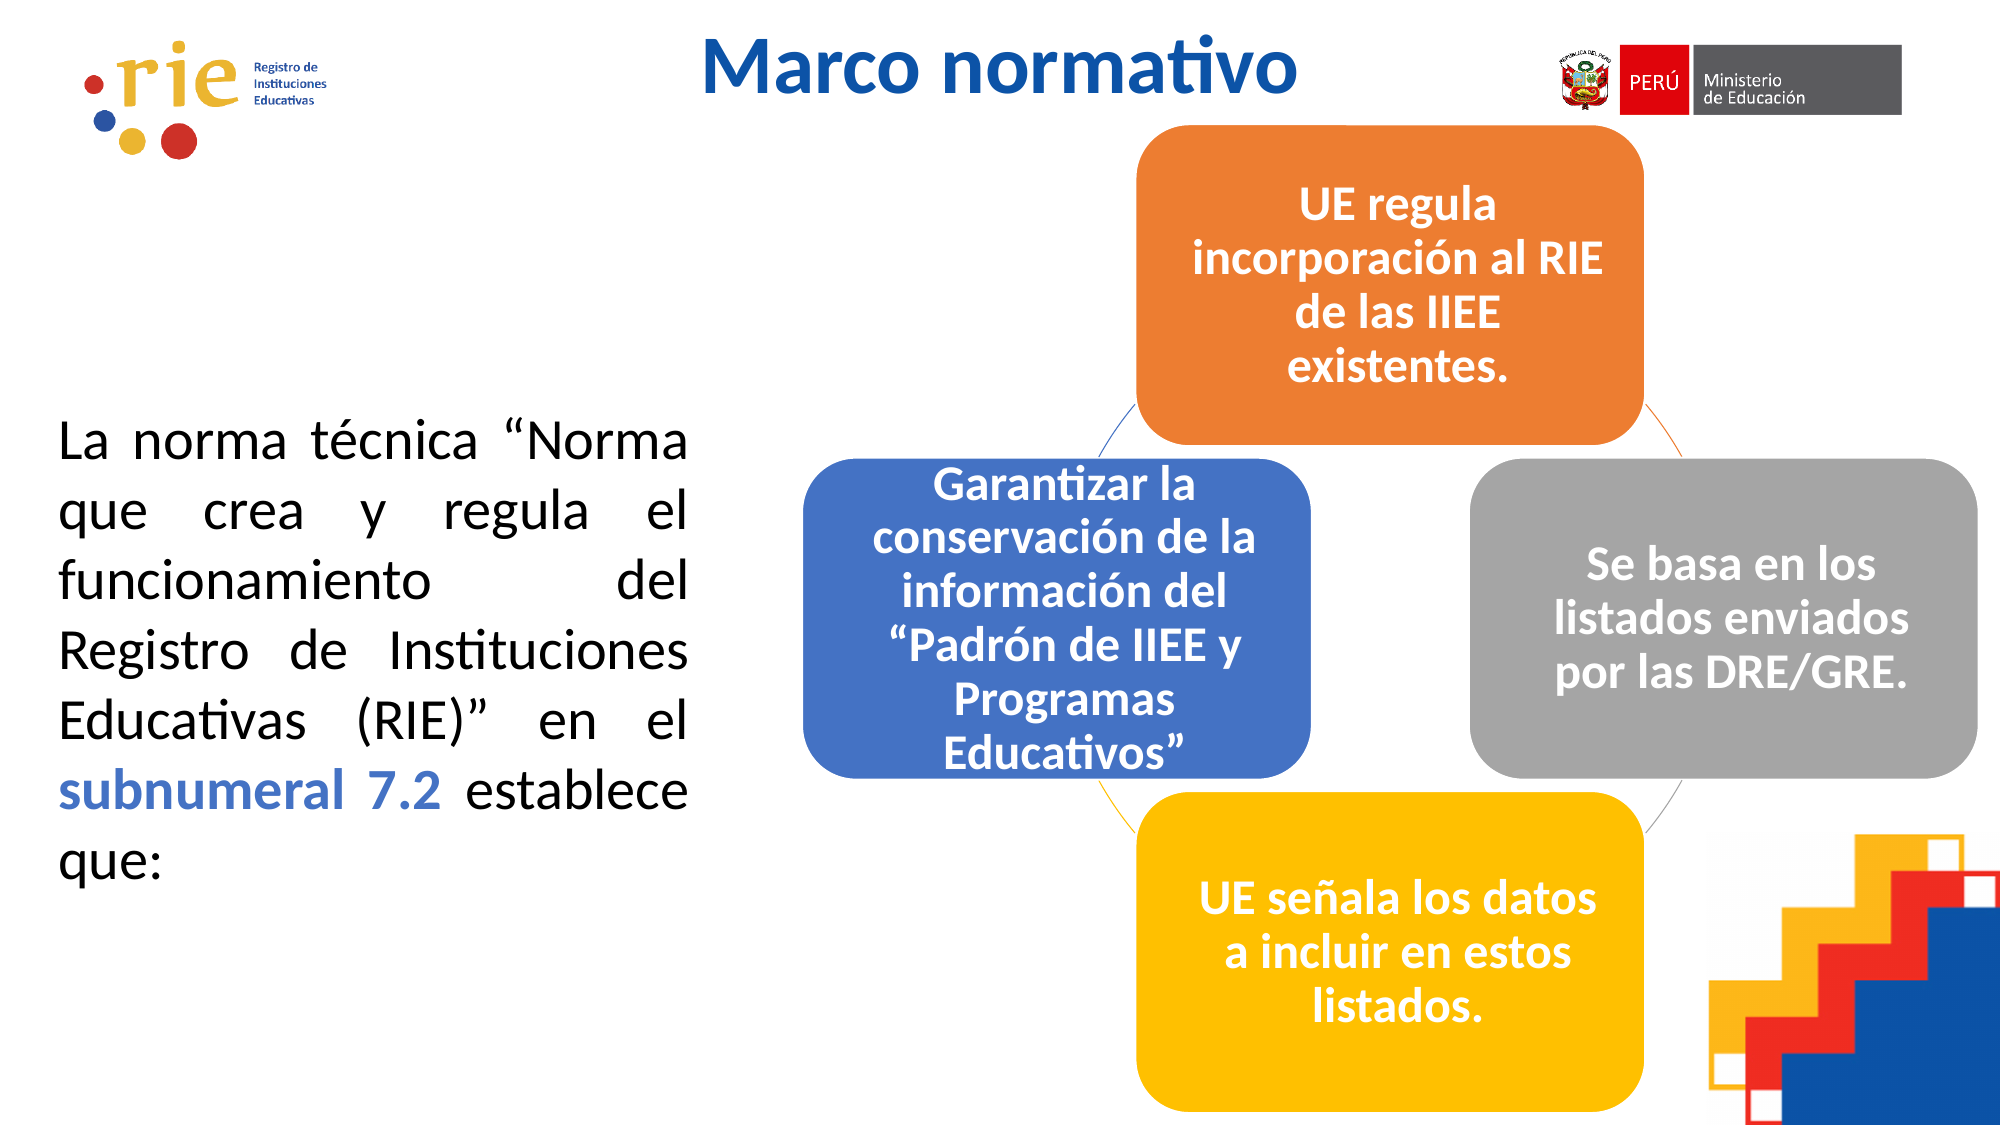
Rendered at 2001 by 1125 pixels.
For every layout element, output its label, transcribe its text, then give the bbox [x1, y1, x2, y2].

picture [1550, 40, 1906, 119]
picture [1706, 1054, 2000, 1125]
text_box Marco normativo [232, 2, 1768, 118]
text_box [732, 183, 2000, 1054]
text_box La norma técnica “Norma que crea y regula el funcionamiento del Registro de Instituciones Educativas (RIE)” en el subnumeral 7.2 establece que: [43, 393, 705, 899]
picture [80, 37, 331, 165]
